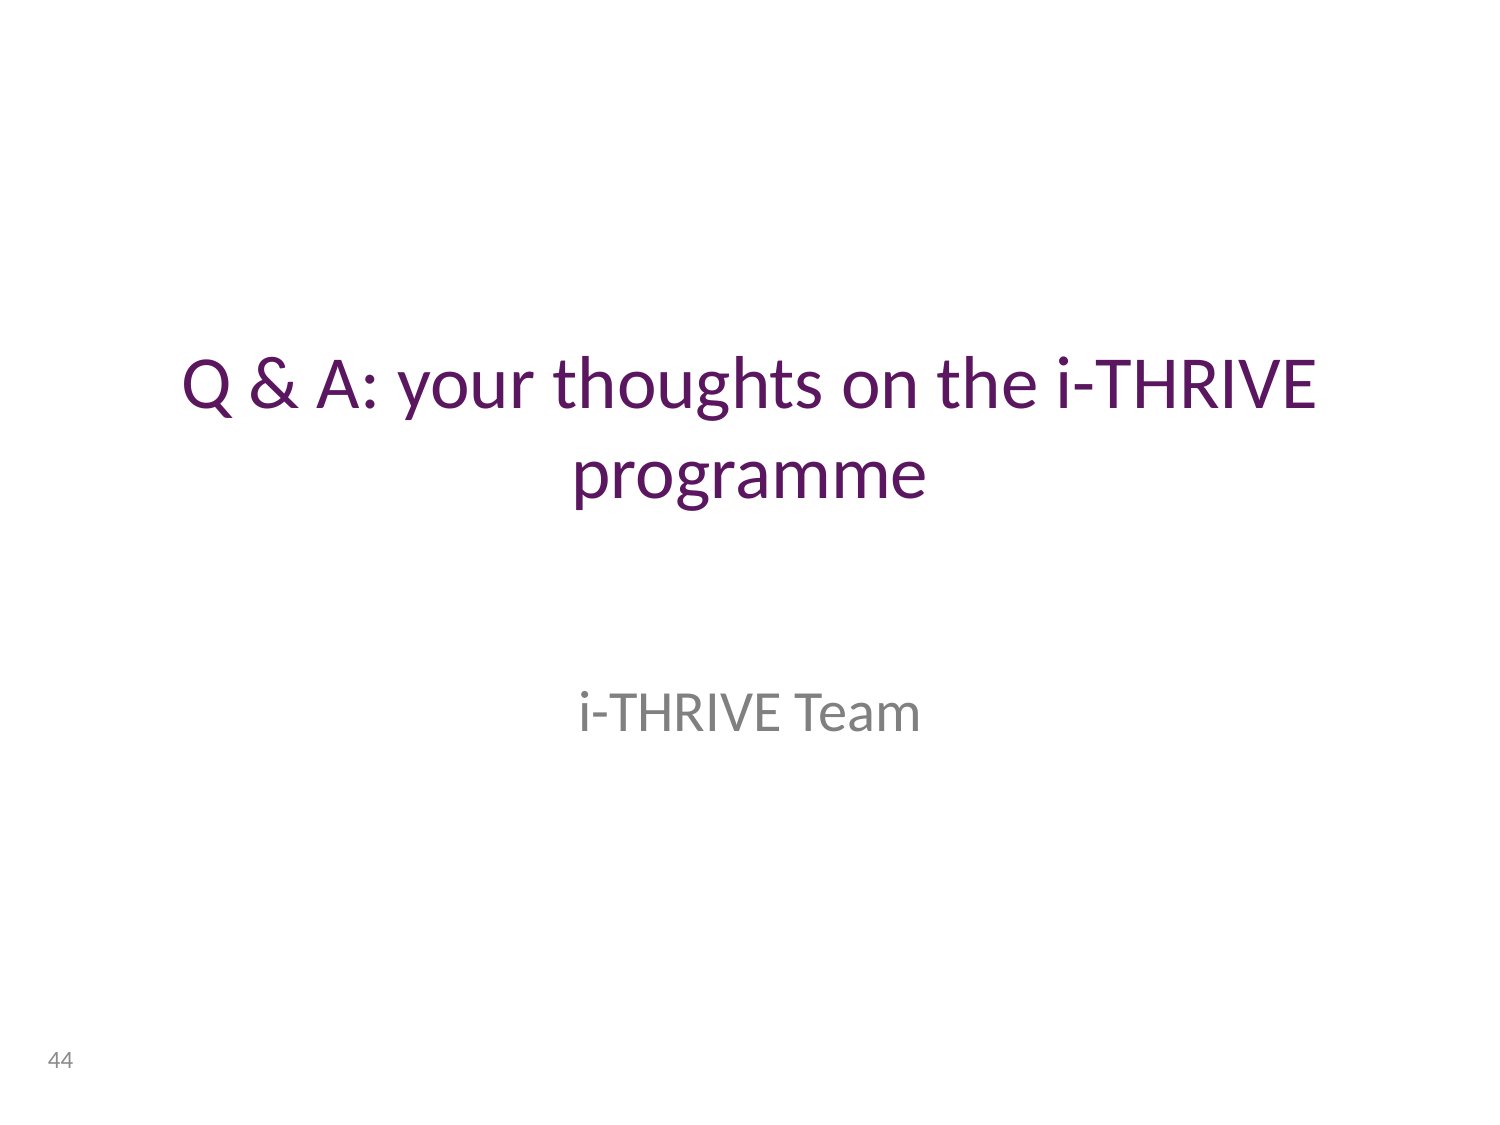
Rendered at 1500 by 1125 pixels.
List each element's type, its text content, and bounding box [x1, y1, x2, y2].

title Q & A: your thoughts on the i-THRIVE programme i-THRIVE Team [112, 326, 1388, 898]
